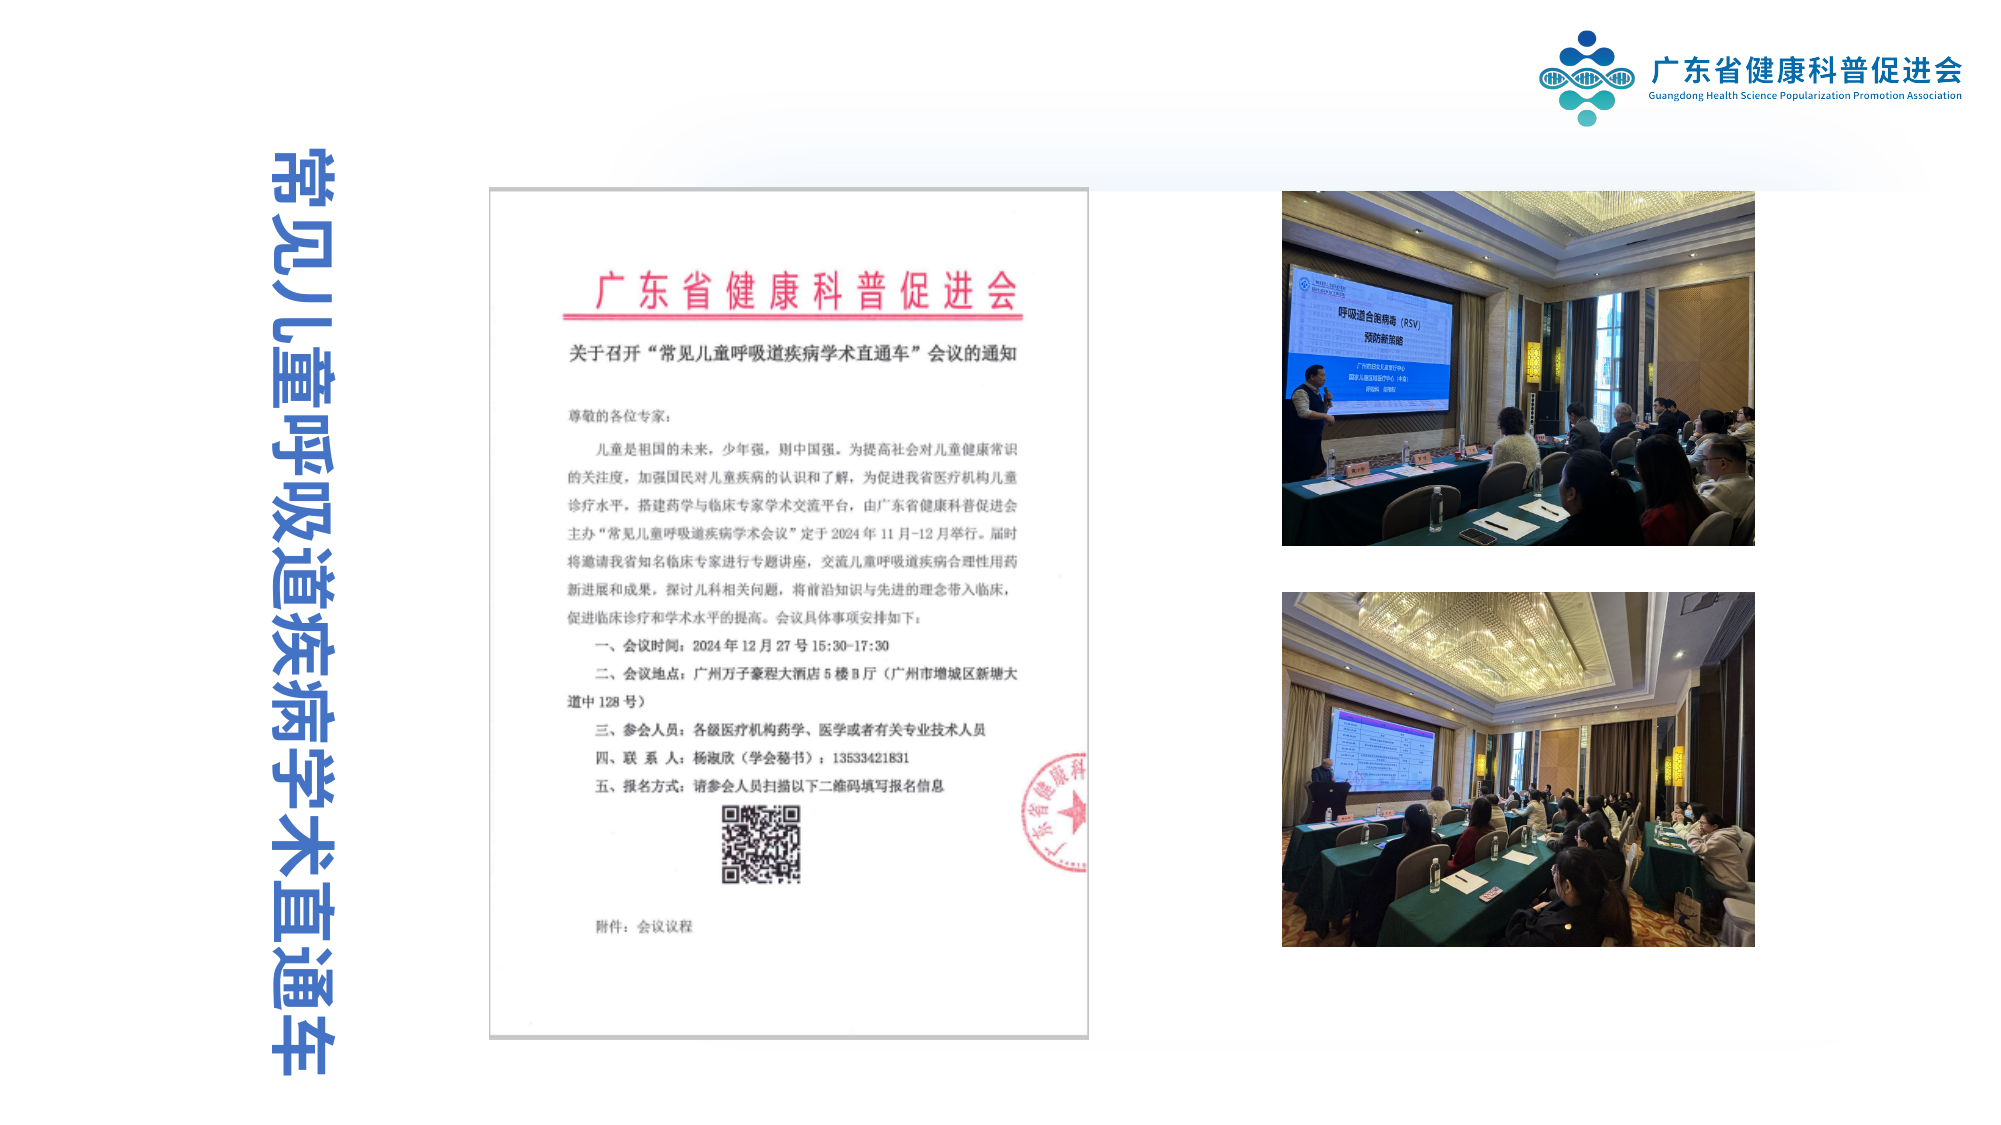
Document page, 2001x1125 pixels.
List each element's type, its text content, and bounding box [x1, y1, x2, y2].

picture [1512, 0, 2000, 158]
text_box [1089, 191, 1971, 1040]
picture [489, 187, 1089, 1040]
text_box 常见儿童呼吸道疾病学术直通车 [241, 129, 353, 1098]
picture [1282, 592, 1755, 947]
picture [1282, 191, 1755, 546]
